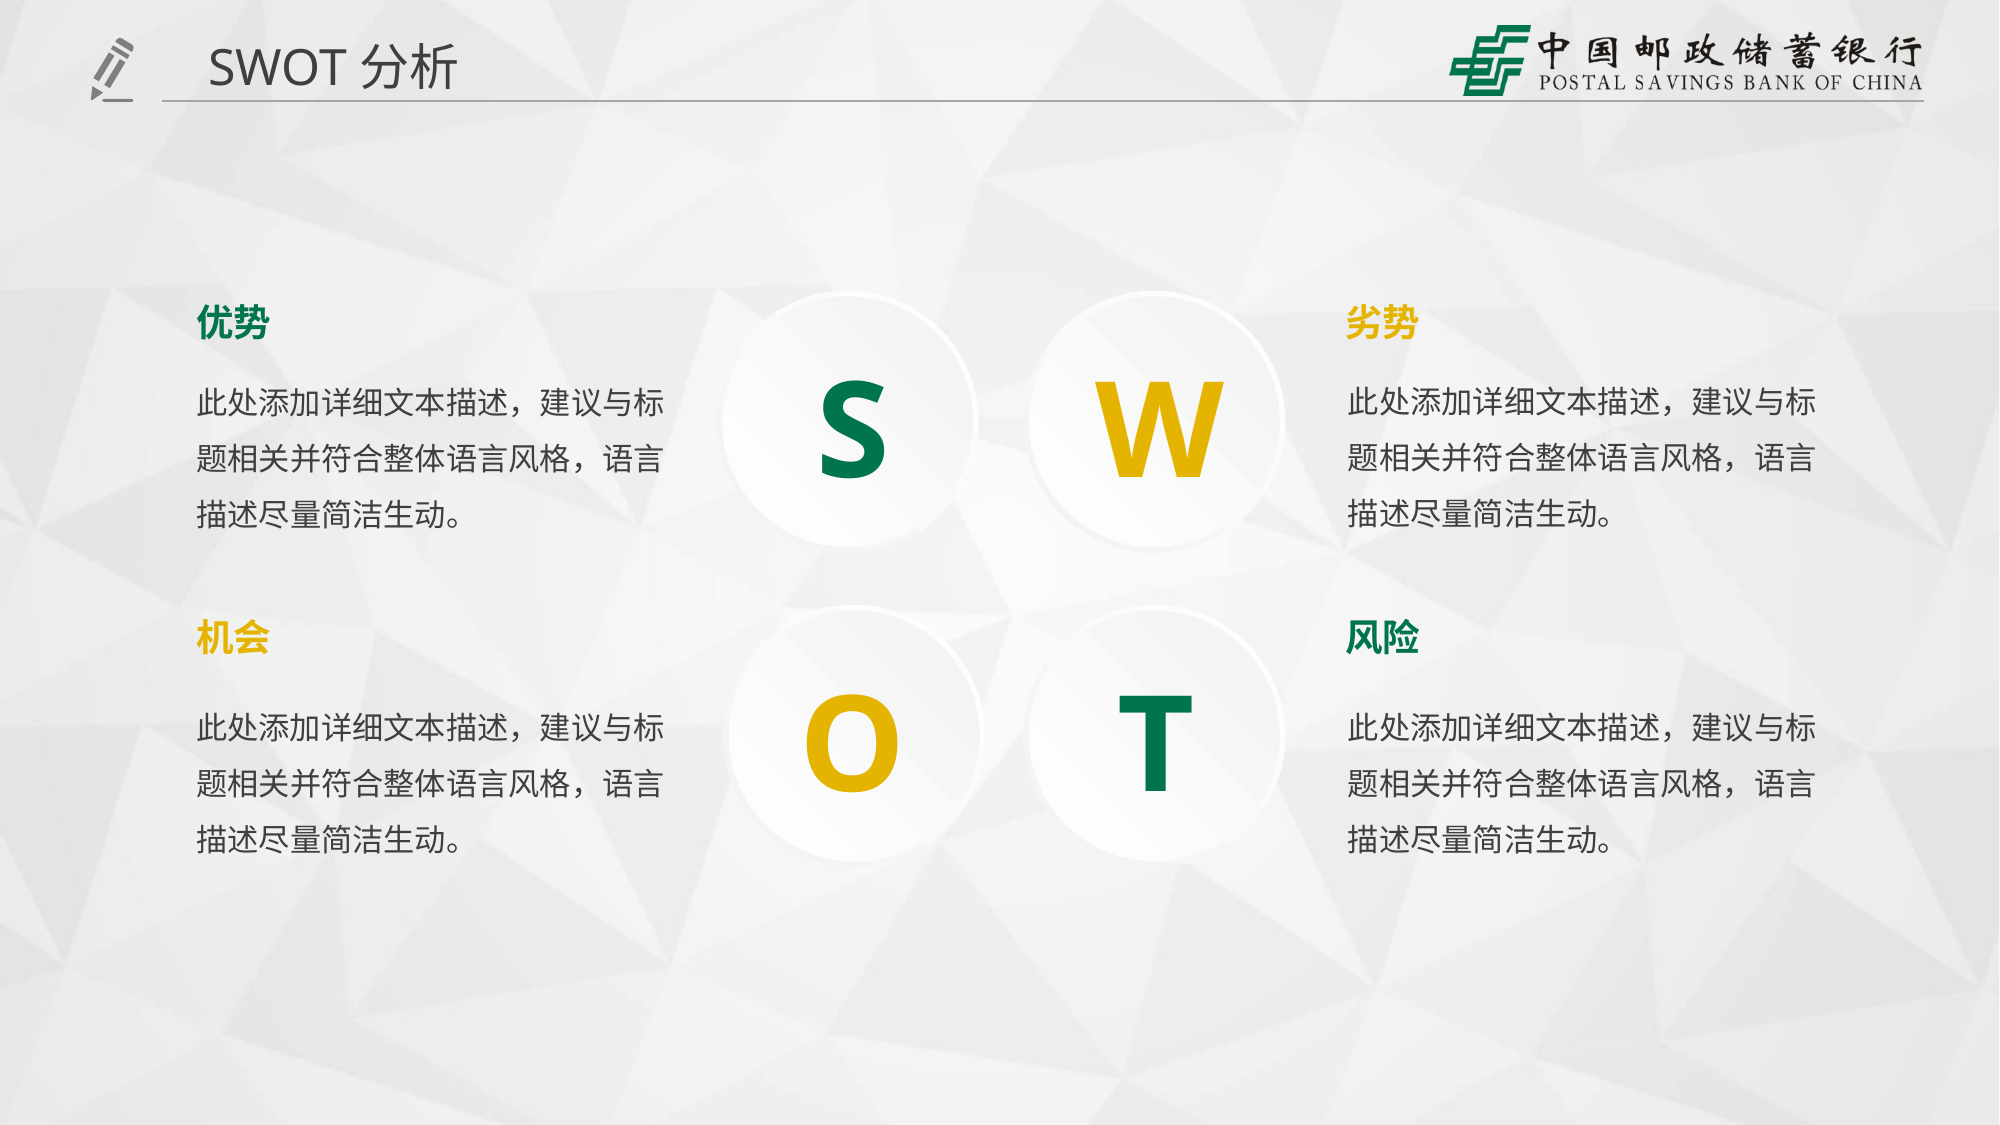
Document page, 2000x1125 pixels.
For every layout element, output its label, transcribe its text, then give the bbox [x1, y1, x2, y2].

text_box W [1290, 344, 1298, 505]
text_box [1330, 291, 1834, 542]
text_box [1330, 605, 1834, 868]
text_box T [1290, 658, 1294, 819]
text_box [104, 59, 126, 89]
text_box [181, 291, 682, 543]
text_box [723, 604, 986, 868]
text_box SWOT分析 [193, 28, 474, 100]
text_box [115, 37, 134, 52]
text_box [110, 45, 130, 59]
text_box [93, 52, 115, 82]
text_box [102, 98, 134, 102]
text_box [716, 290, 979, 554]
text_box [1023, 290, 1286, 554]
picture [0, 0, 2000, 1125]
text_box S [983, 344, 991, 505]
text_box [181, 605, 682, 868]
text_box [90, 86, 104, 101]
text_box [1023, 604, 1286, 868]
